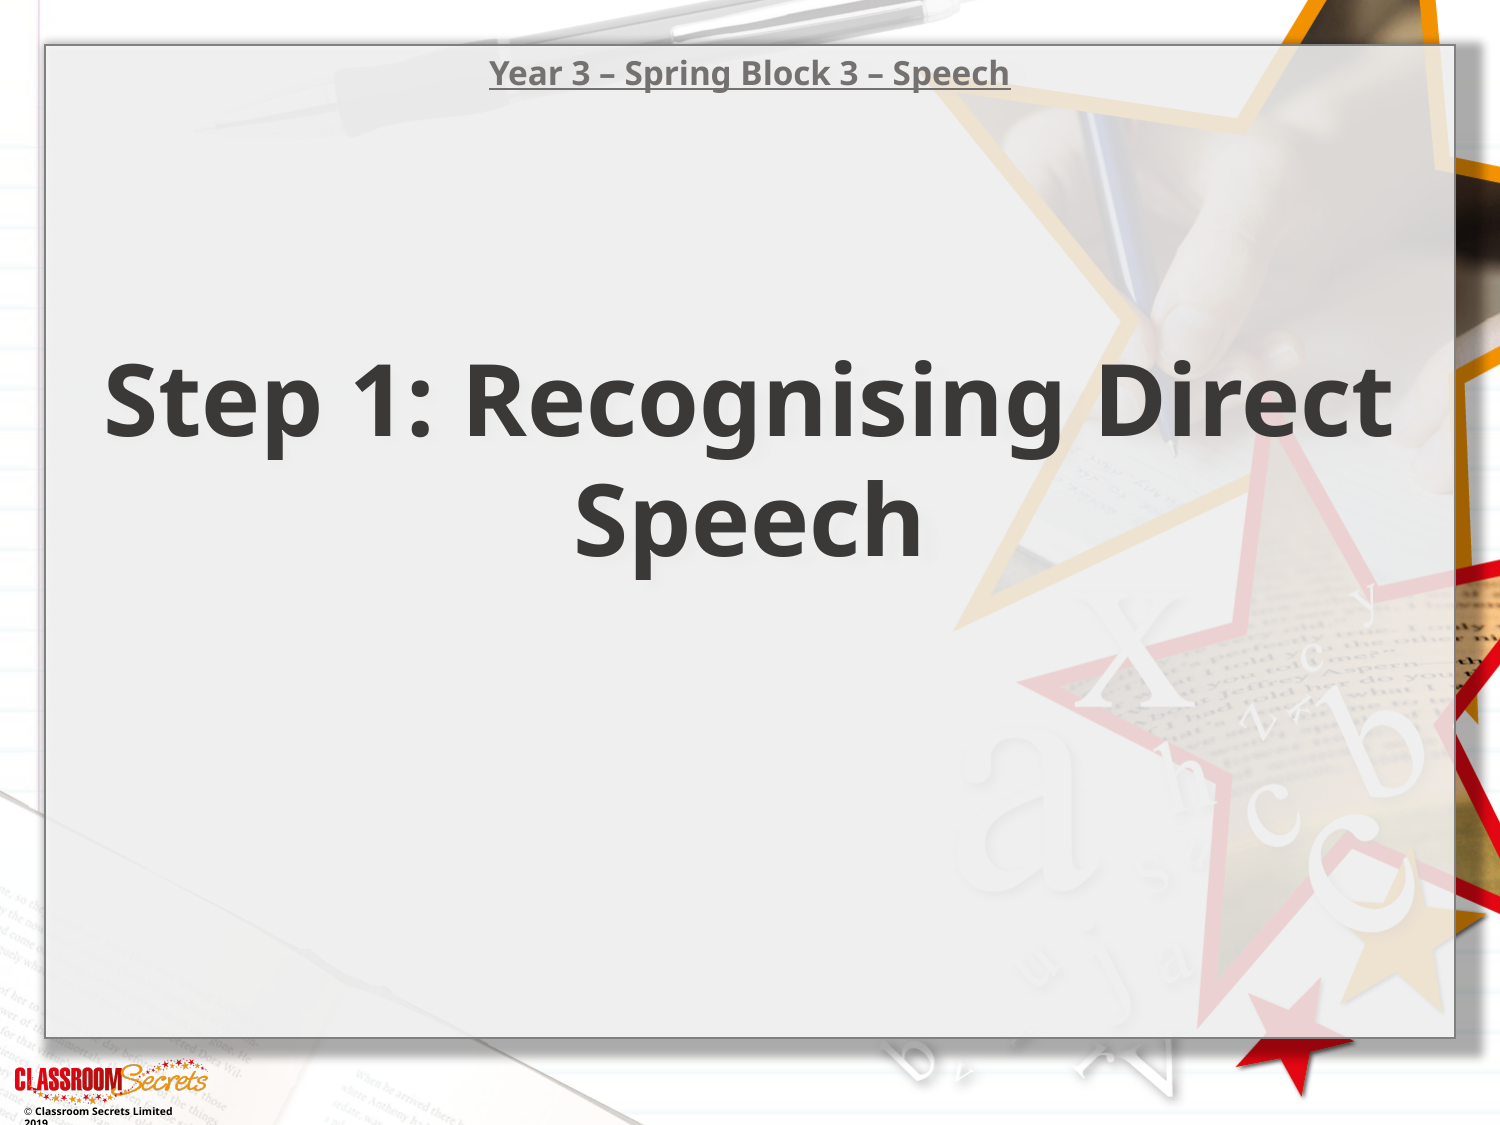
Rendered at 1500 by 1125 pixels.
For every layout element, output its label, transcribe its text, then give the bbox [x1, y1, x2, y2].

text_box Year 3 – Spring Block 3 – Speech Step 1: Recognising Direct Speech [44, 44, 1456, 1039]
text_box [9, 1058, 213, 1125]
picture [0, 0, 1500, 1125]
